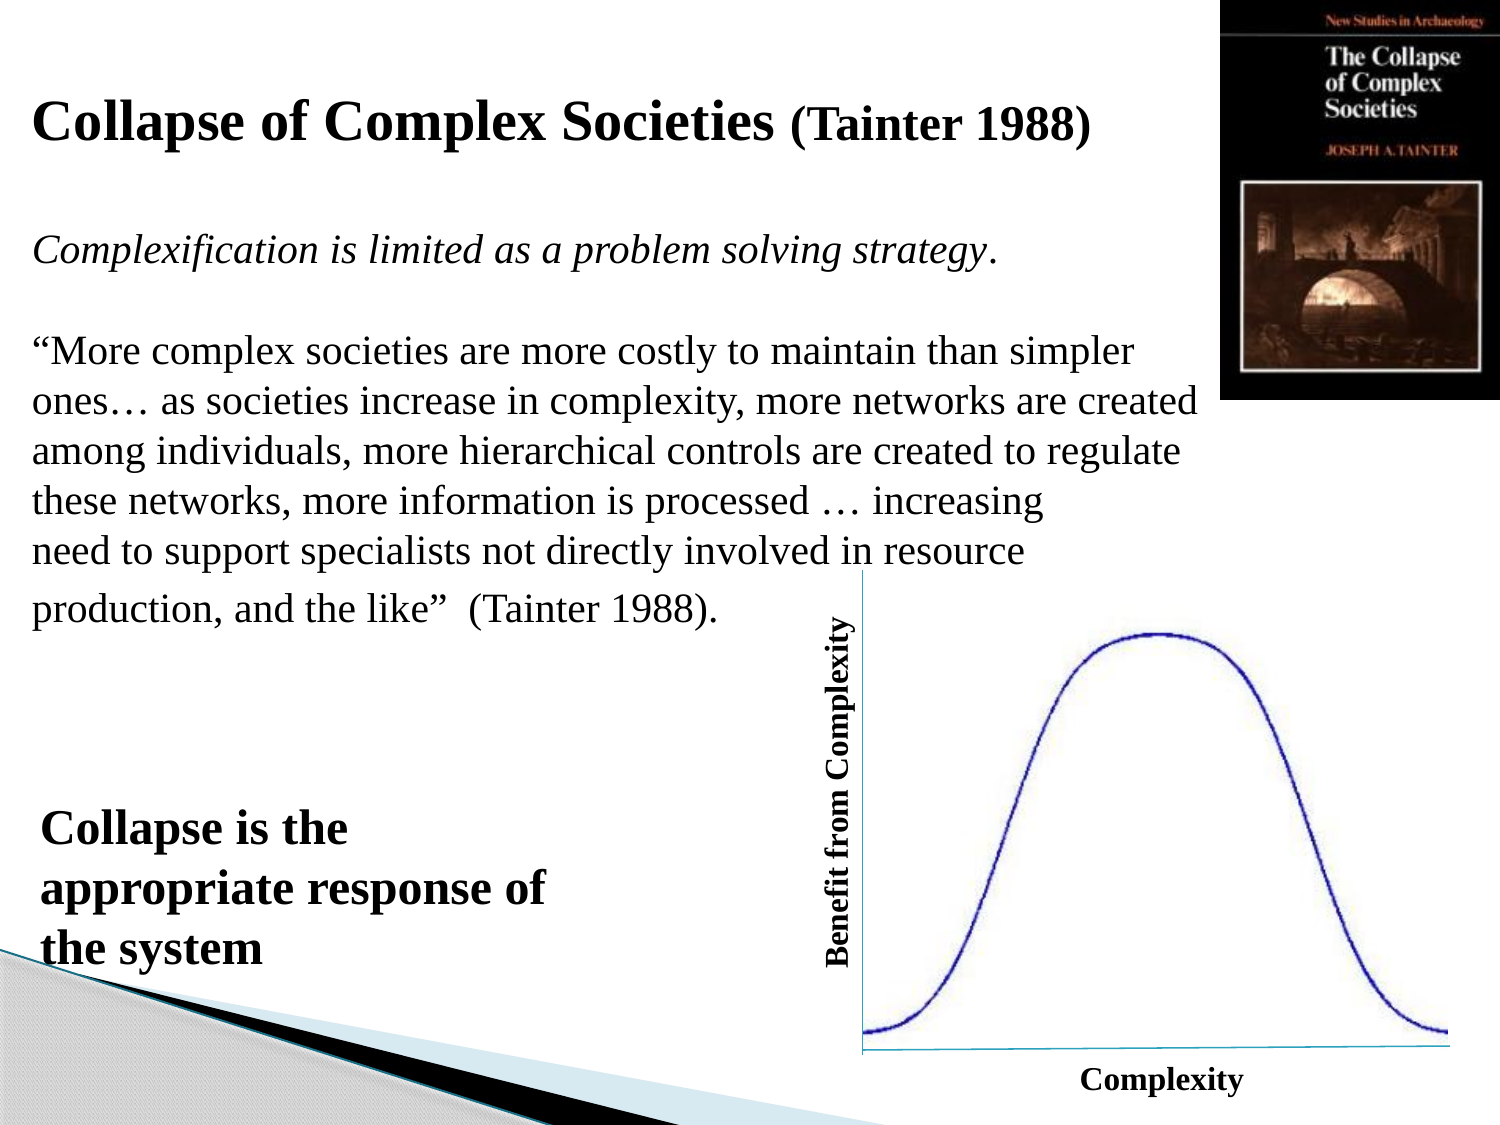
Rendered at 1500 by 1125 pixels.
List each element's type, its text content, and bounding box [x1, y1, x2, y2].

text_box Collapse of Complex Societies (Tainter 1988) Complexification is limited as a problem solving strategy. “More complex societies are more costly to maintain than simpler ones… as societies increase in complexity, more networks are created among individuals, more hierarchical controls are created to regulate these networks, more information is processed … increasing need to support specialists not directly involved in resource production, and the like” (Tainter 1988). [17, 75, 1221, 700]
picture [1219, 0, 1500, 401]
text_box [807, 599, 1448, 1106]
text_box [867, 1045, 1451, 1051]
text_box Collapse is the appropriate response of the system [24, 787, 606, 983]
